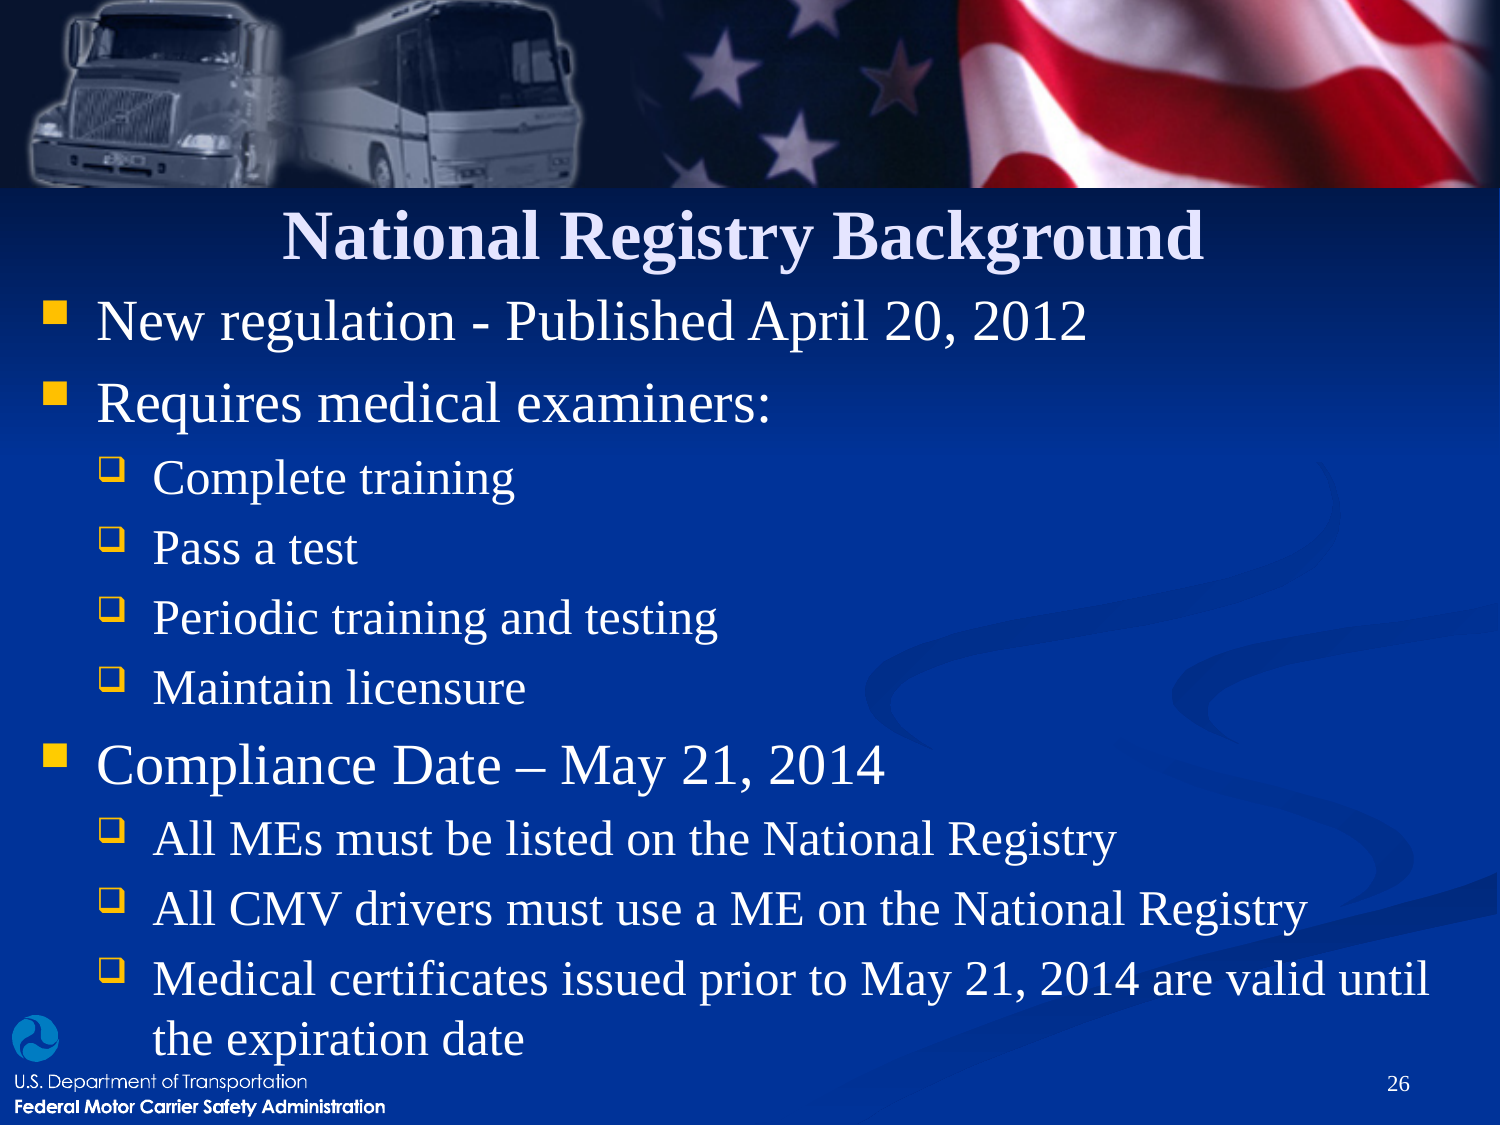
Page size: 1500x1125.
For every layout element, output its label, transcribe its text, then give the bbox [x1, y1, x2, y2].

slide_number 26 [1249, 1049, 1426, 1104]
picture [0, 0, 1500, 188]
title National Registry Background [37, 174, 1451, 274]
list New regulation - Published April 20, 2012 Requires medical examiners: Complete training Pass a test Periodic training and testing Maintain licensure Compliance Date – May 21, 2014 All MEs must be listed on the National Registry All CMV drivers must use a ME on the National Registry Medical certificates issued prior to May 21, 2014 are valid until the expiration date [24, 274, 1463, 1063]
